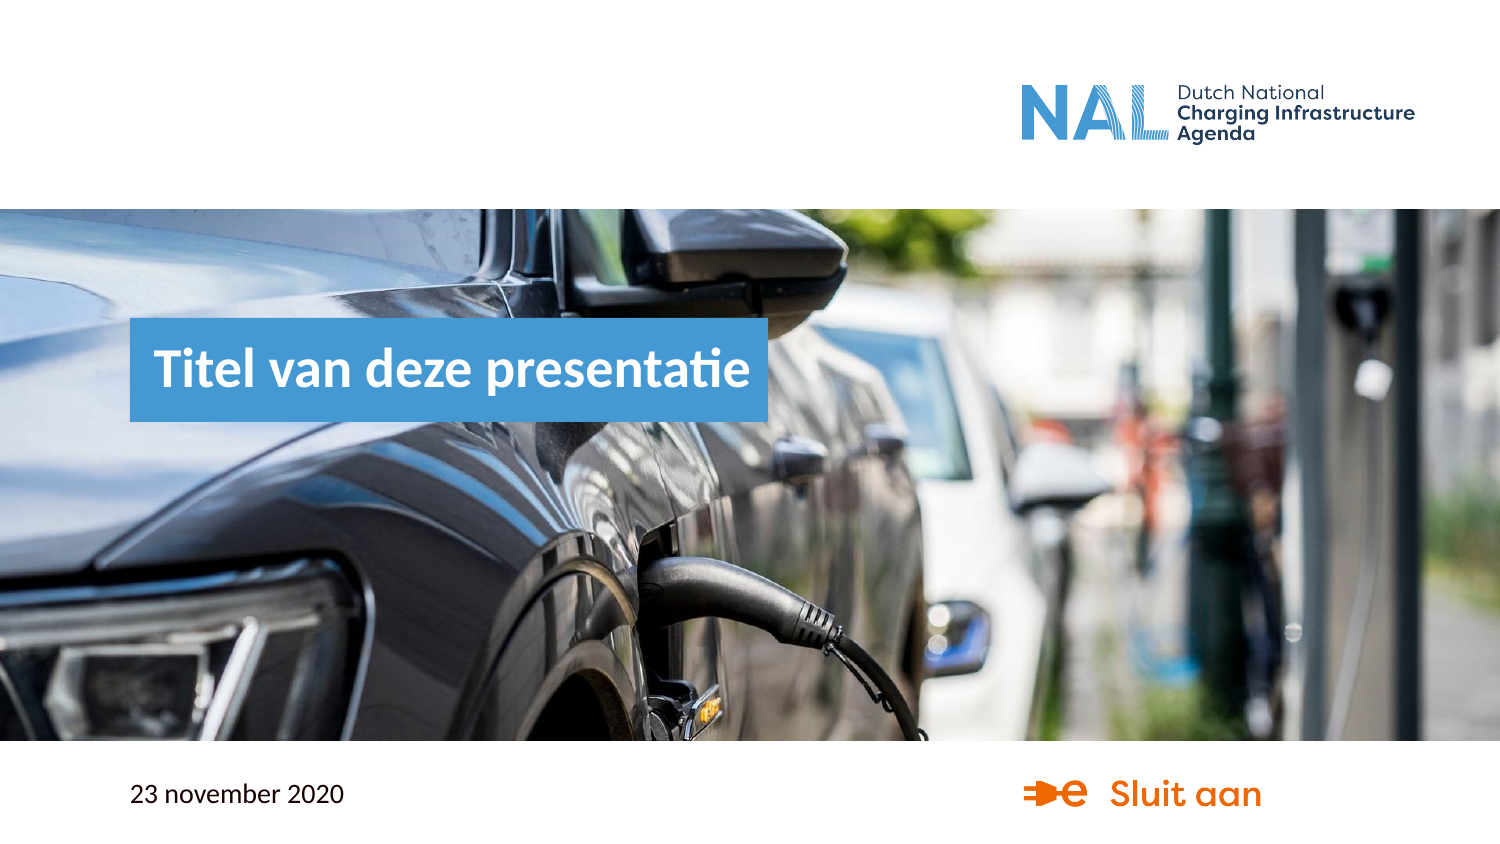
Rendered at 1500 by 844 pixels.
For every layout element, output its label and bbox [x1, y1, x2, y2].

picture [0, 209, 1500, 741]
picture [1022, 82, 1438, 159]
picture [1061, 751, 1286, 836]
slide_number [129, 741, 1061, 844]
